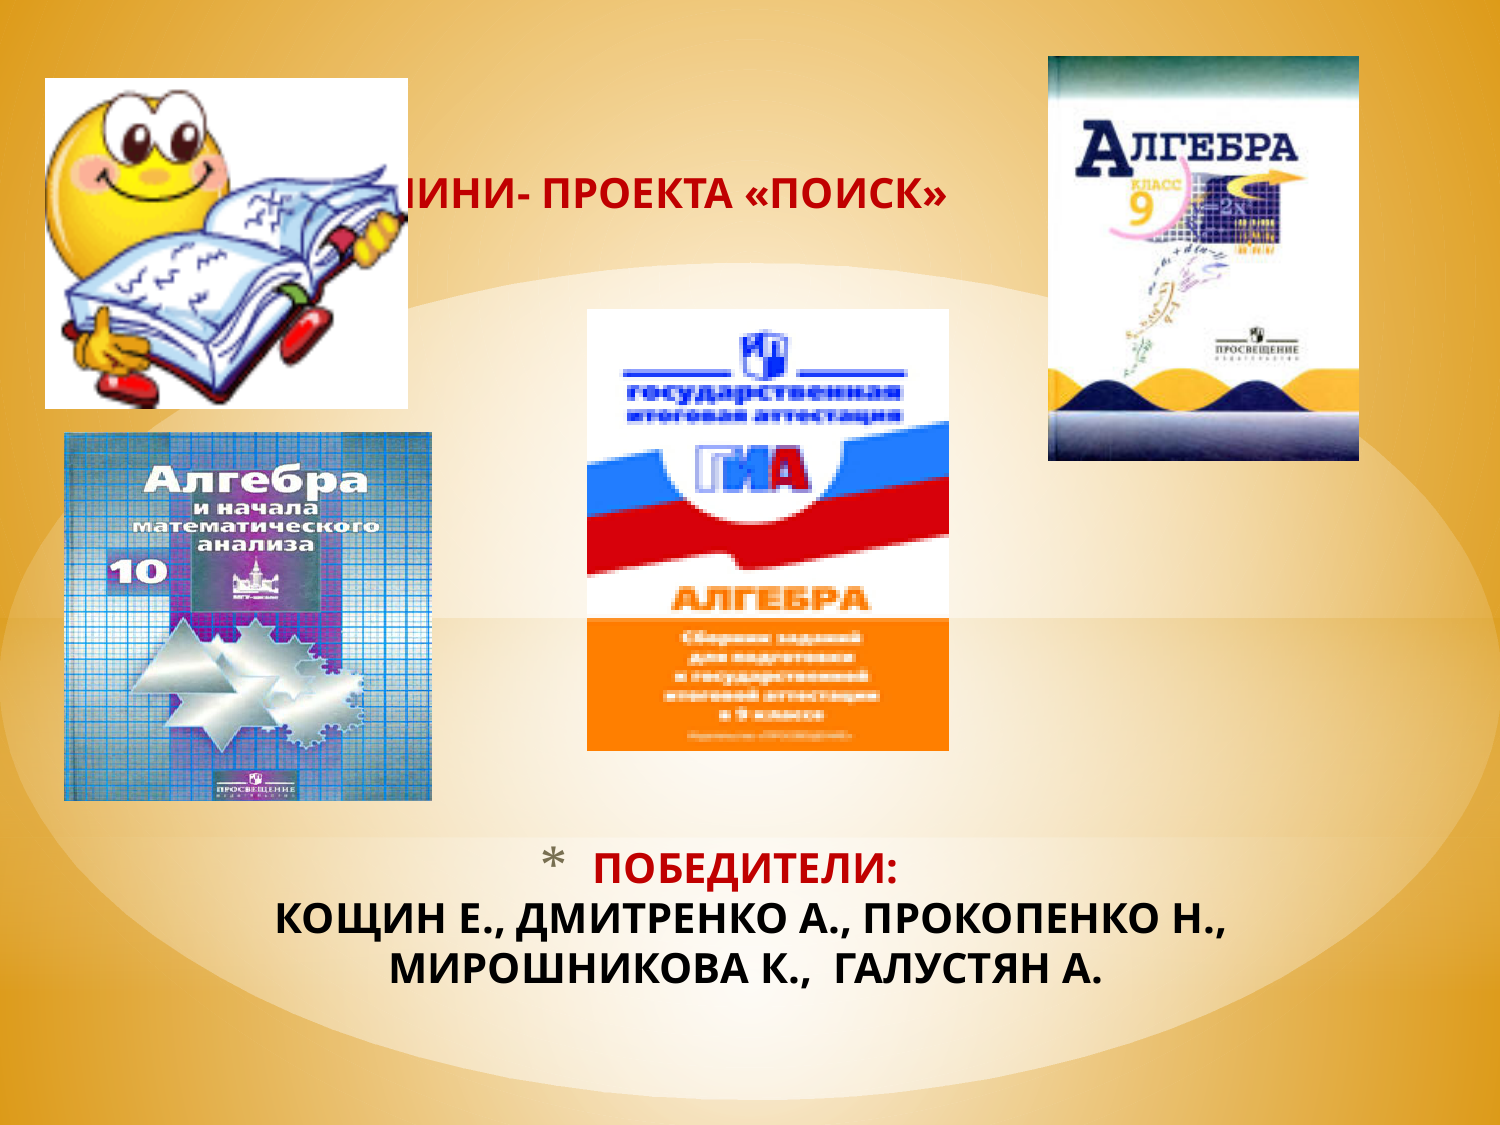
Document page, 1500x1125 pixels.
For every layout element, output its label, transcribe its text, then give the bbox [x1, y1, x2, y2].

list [1048, 55, 1359, 462]
picture [586, 308, 949, 751]
picture [44, 77, 408, 410]
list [64, 432, 432, 802]
list ИТОГИ МИНИ- ПРОЕКТА «ПОИСК» [414, 120, 975, 225]
title ПОБЕДИТЕЛИ: КОЩИН Е., ДМИТРЕНКО А., ПРОКОПЕНКО Н., МИРОШНИКОВА К., ГАЛУСТЯН А. [76, 834, 1363, 1024]
